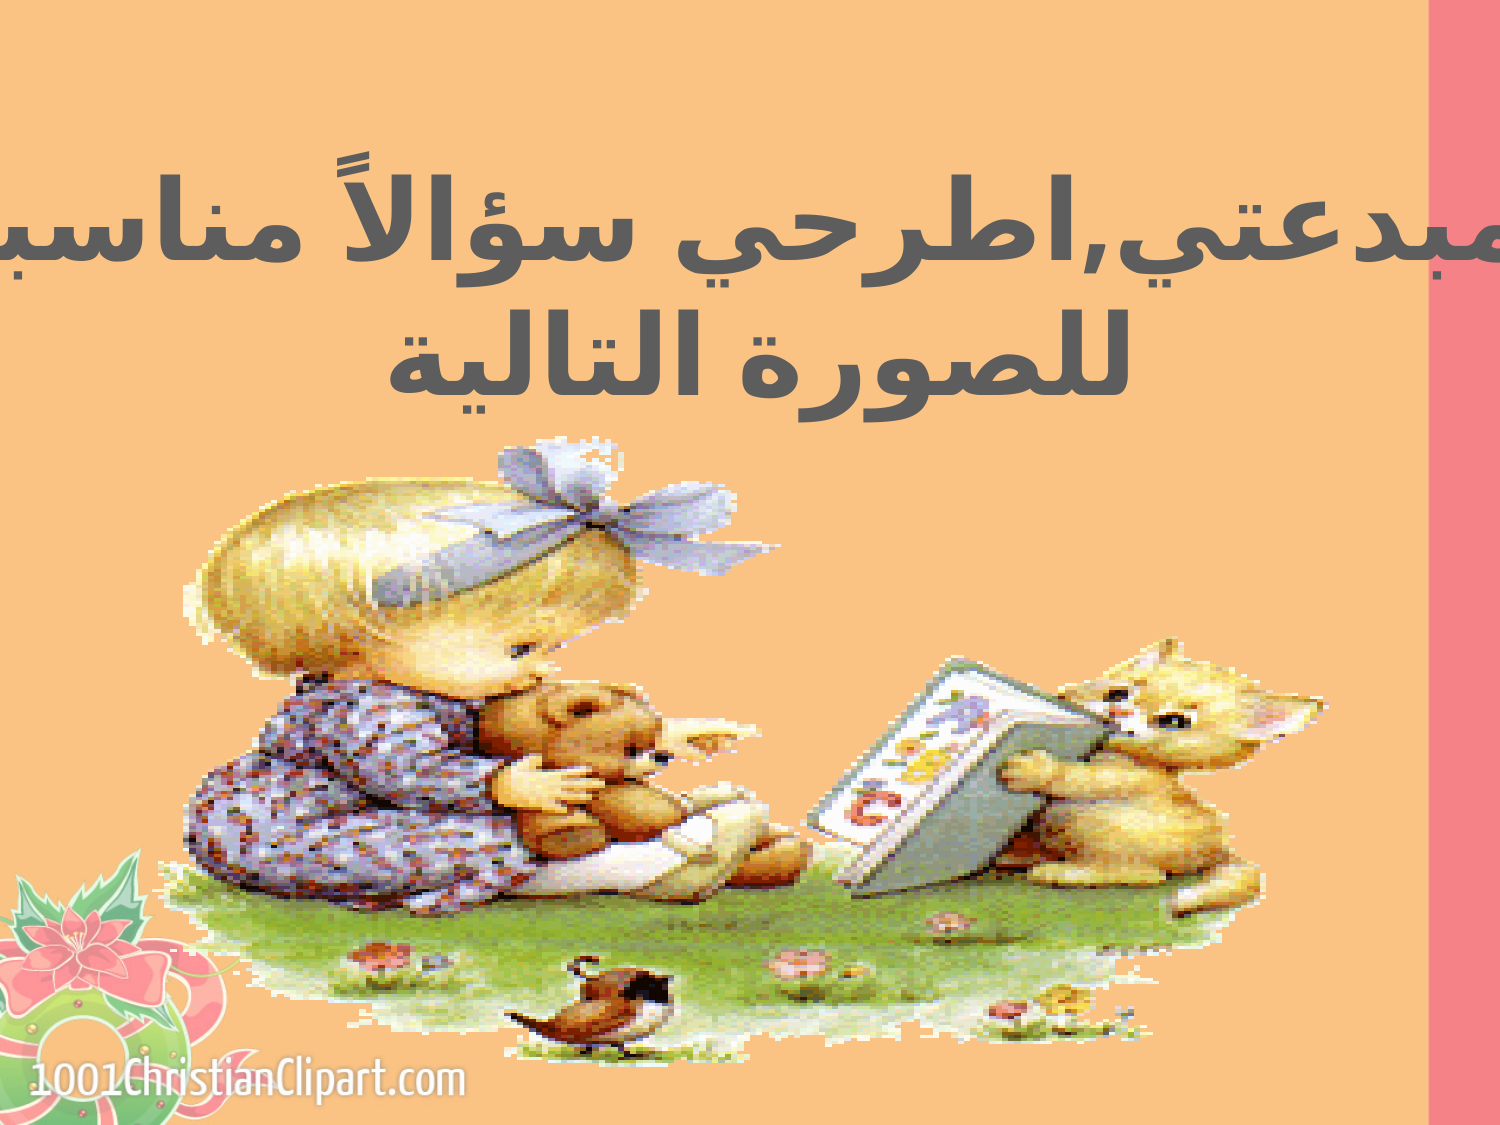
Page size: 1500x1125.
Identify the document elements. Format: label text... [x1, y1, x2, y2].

text_box مبدعتي,اطرحي سؤالاً مناسباً للصورة التالية [0, 140, 1500, 426]
picture [152, 386, 1419, 1067]
